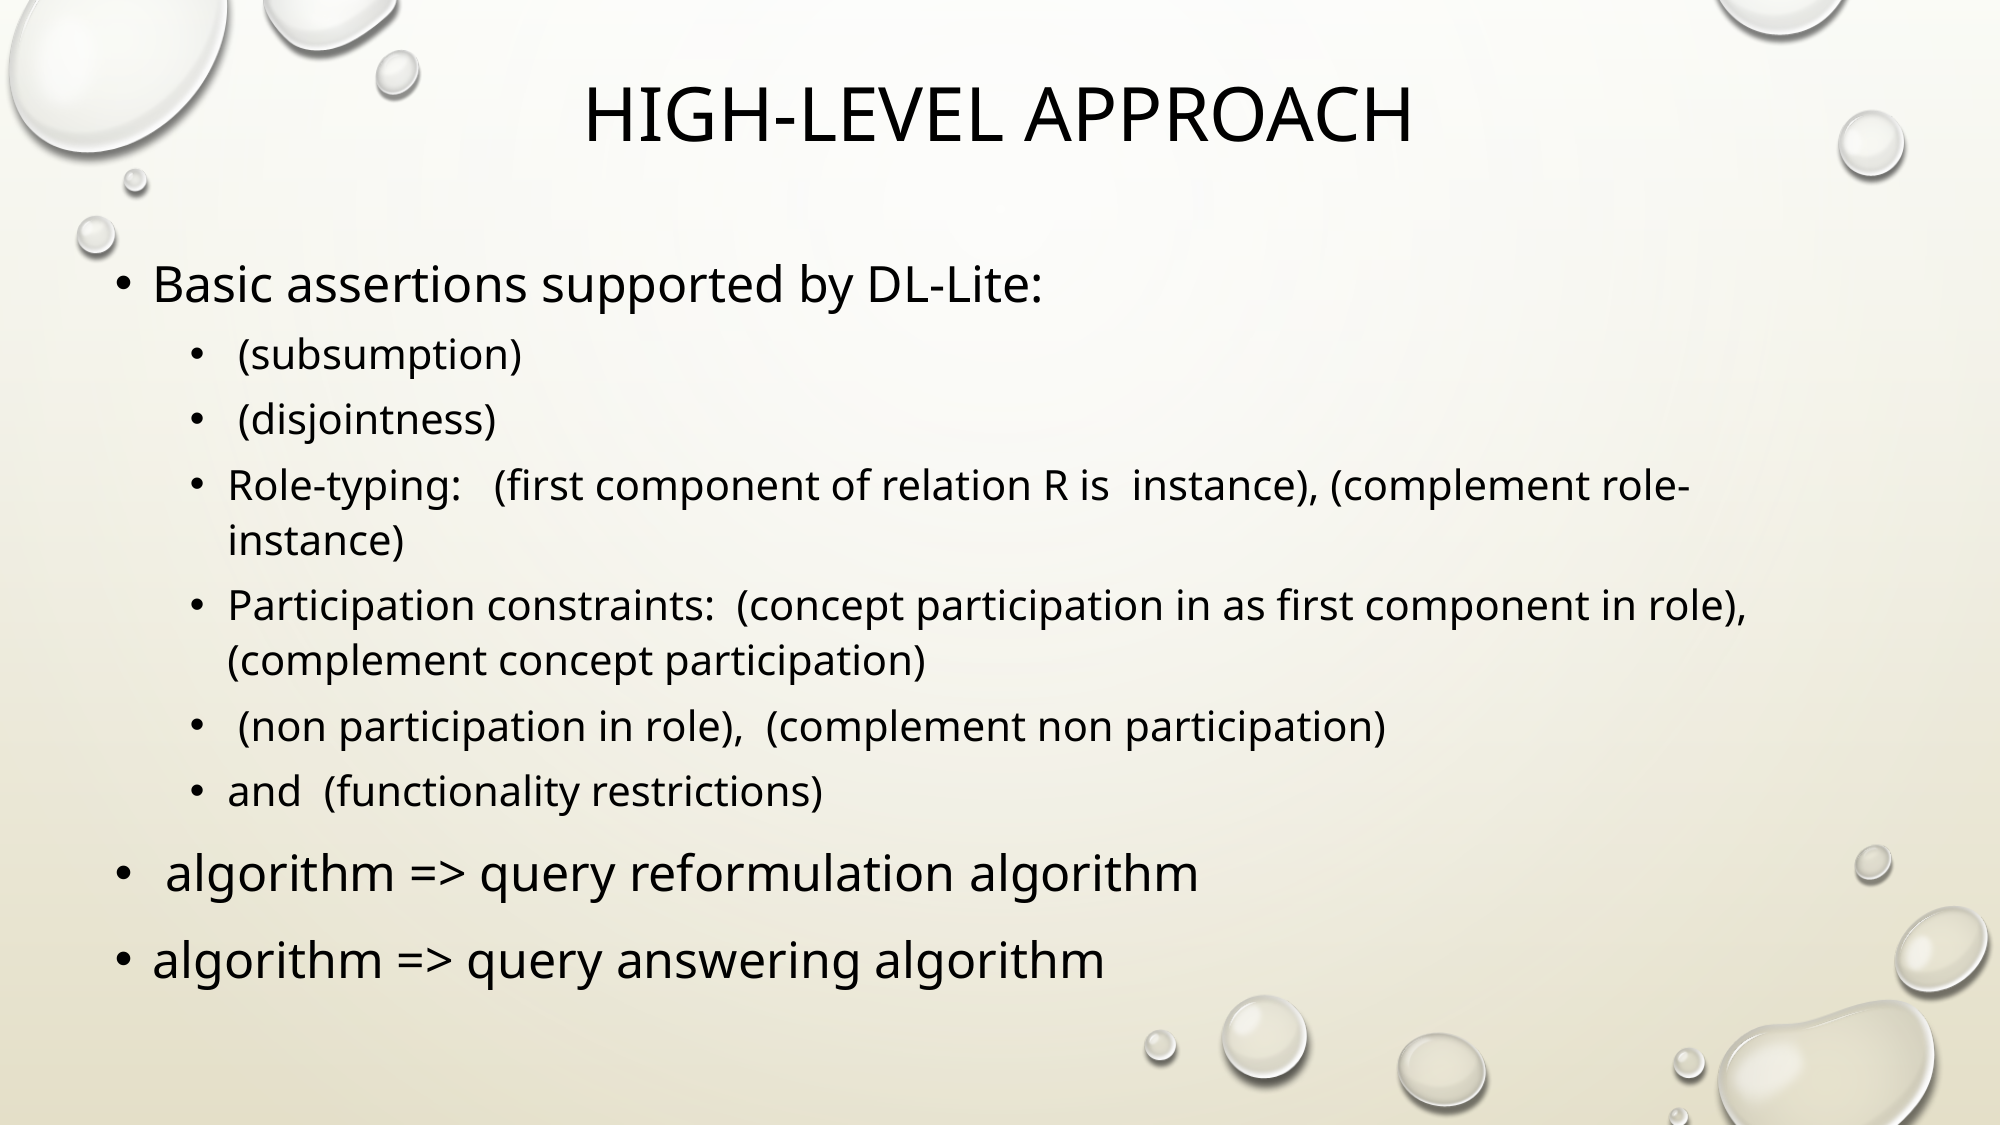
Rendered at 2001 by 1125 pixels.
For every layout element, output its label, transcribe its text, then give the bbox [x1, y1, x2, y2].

picture [0, 0, 2000, 1125]
title High-level approach [149, 40, 1851, 195]
